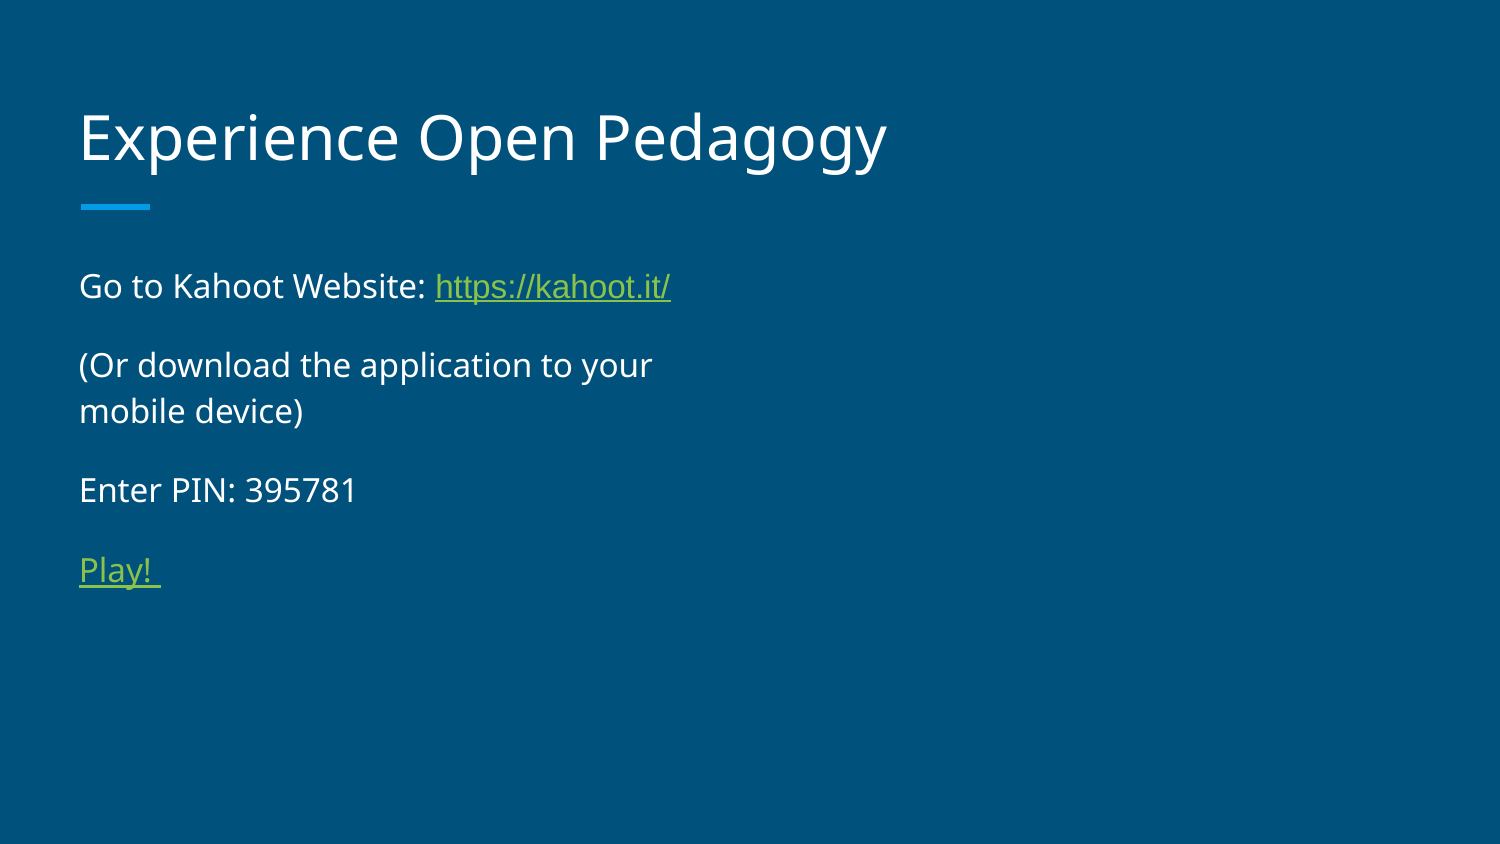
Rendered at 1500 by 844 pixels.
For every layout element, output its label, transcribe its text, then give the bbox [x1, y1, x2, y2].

list Go to Kahoot Website: https://kahoot.it/ (Or download the application to your mobile device) Enter PIN: 395781 Play! [63, 244, 720, 750]
title Experience Open Pedagogy [63, 75, 1437, 188]
